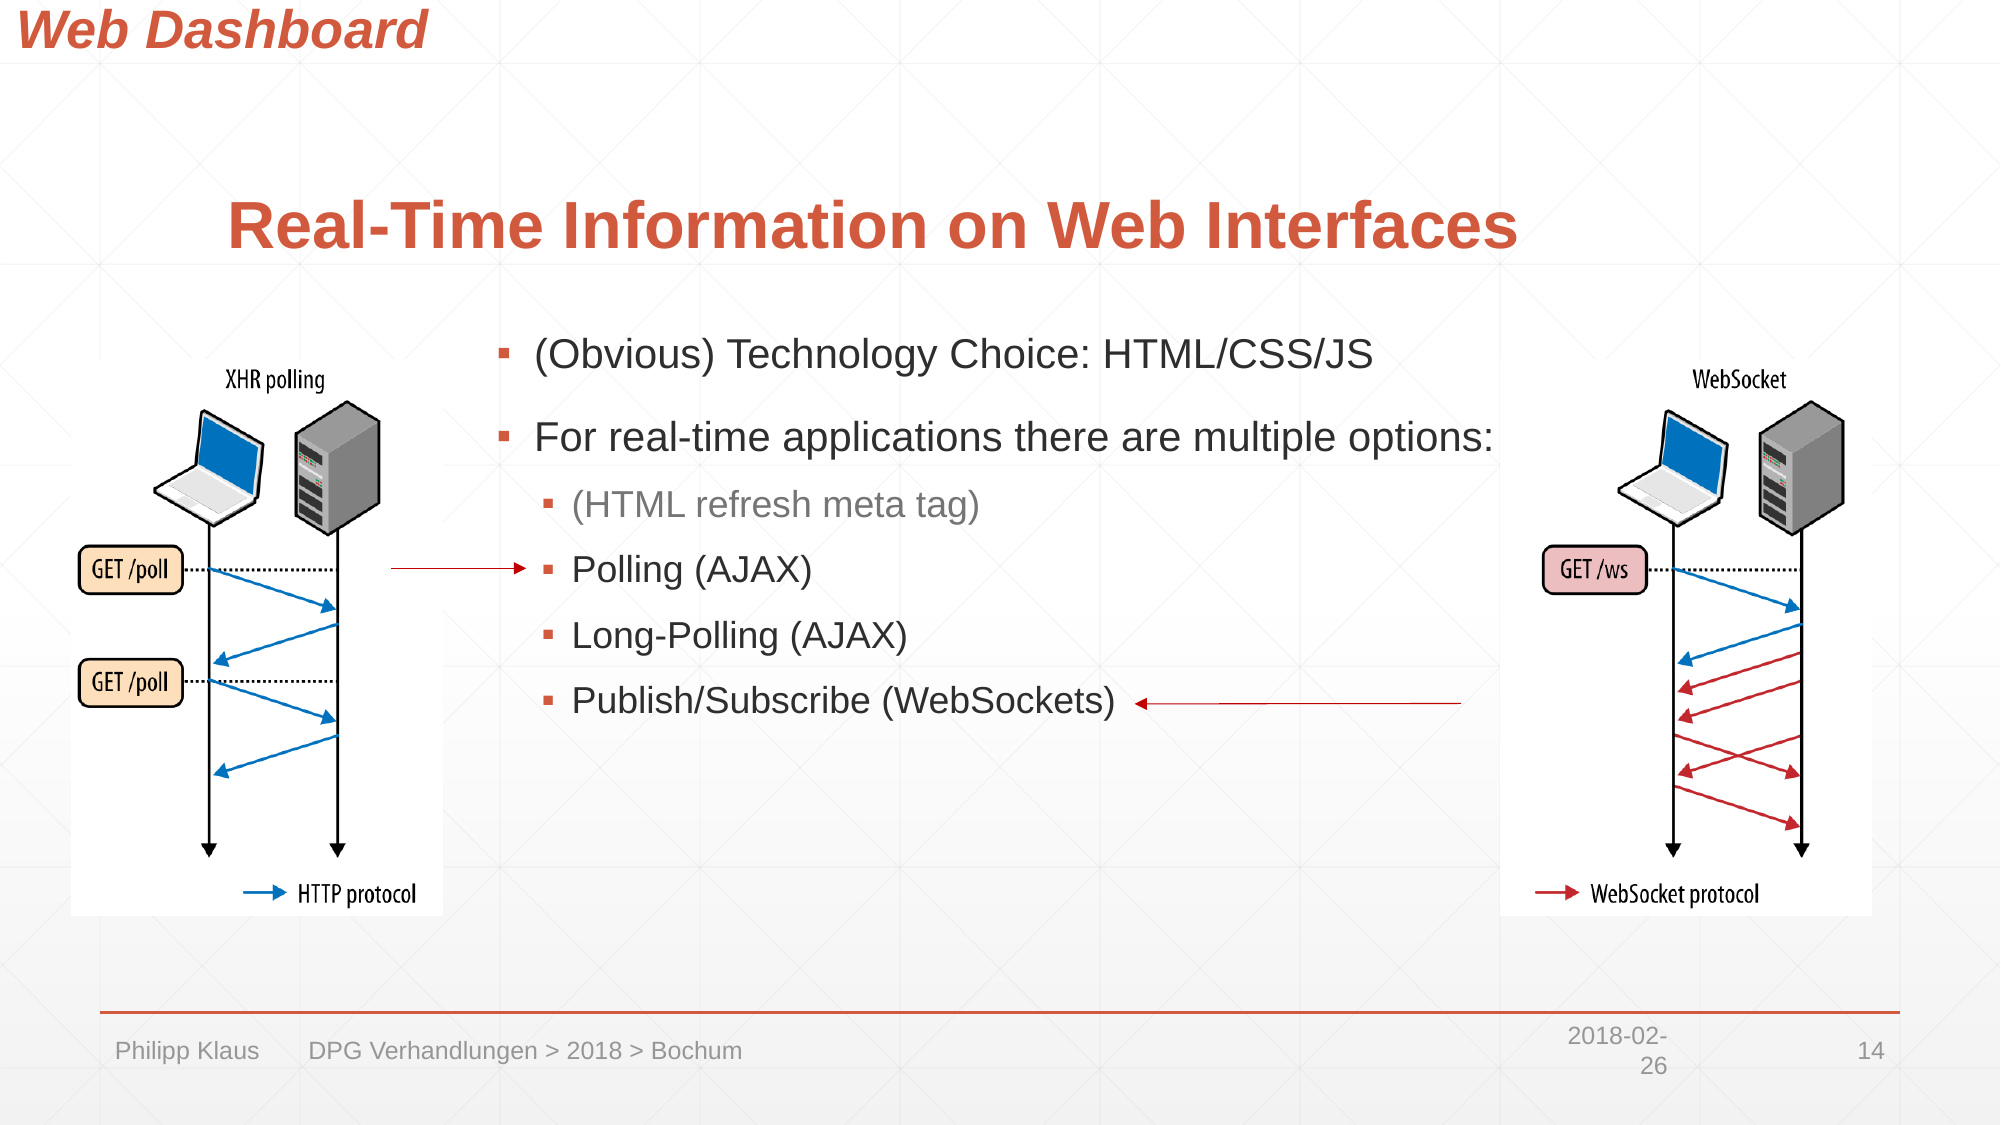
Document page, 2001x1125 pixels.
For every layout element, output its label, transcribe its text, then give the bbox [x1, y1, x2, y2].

title Real-Time Information on Web Interfaces [212, 82, 1788, 271]
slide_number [1524, 1031, 1684, 1069]
picture [1500, 359, 1872, 916]
picture [71, 359, 443, 916]
slide_number 14 [1749, 1031, 1901, 1069]
text_box Web Dashboard [1, 0, 445, 67]
list (Obvious) Technology Choice: HTML/CSS/JS For real-time applications there are multiple options: (HTML refresh meta tag) Polling (AJAX) Long-Polling (AJAX) Publish/Subscribe (WebSockets) [481, 324, 1788, 950]
footer Philipp Klaus DPG Verhandlungen > 2018 > Bochum [99, 1031, 1423, 1069]
